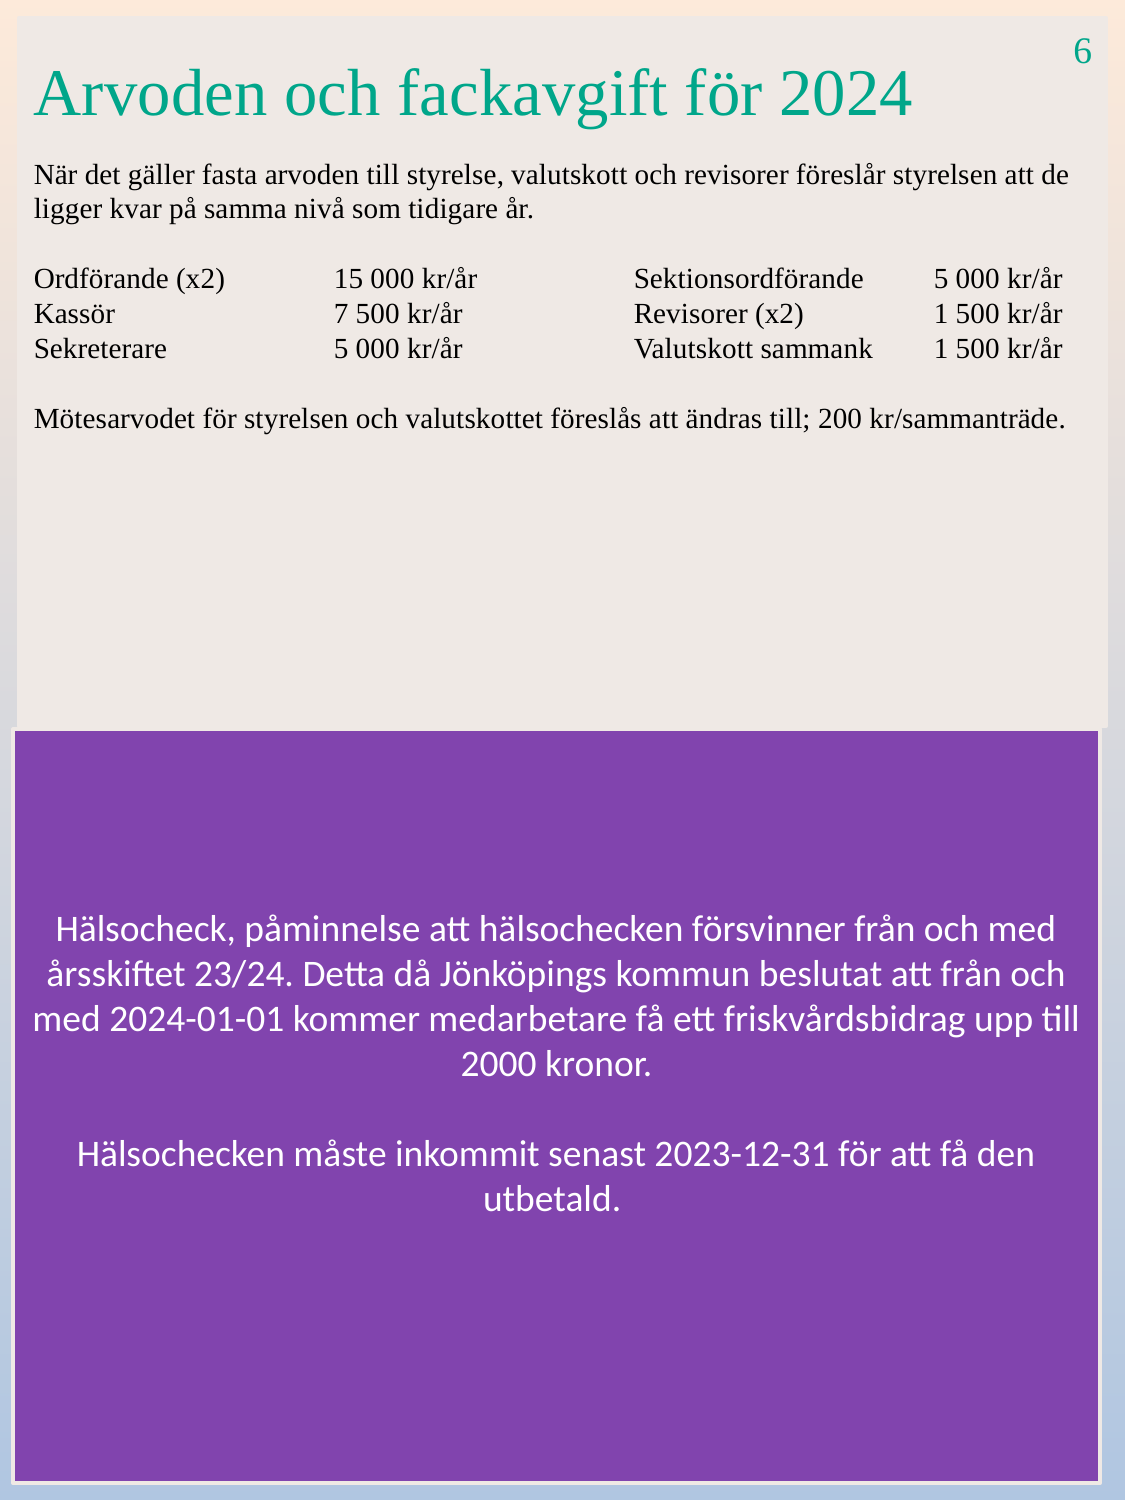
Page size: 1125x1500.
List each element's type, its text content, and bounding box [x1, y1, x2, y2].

text_box Arvoden och fackavgift för 2024 [19, 41, 1012, 136]
text_box När det gäller fasta arvoden till styrelse, valutskott och revisorer föreslår styrelsen att de ligger kvar på samma nivå som tidigare år. Ordförande (x2) 15 000 kr/år Sektionsordförande 5 000 kr/år Kassör 7 500 kr/år Revisorer (x2) 1 500 kr/år Sekreterare 5 000 kr/år Valutskott sammank 1 500 kr/år Mötesarvodet för styrelsen och valutskottet föreslås att ändras till; 200 kr/sammanträde. [19, 147, 1094, 512]
text_box Hälsocheck, påminnelse att hälsochecken försvinner från och med årsskiftet 23/24. Detta då Jönköpings kommun beslutat att från och med 2024-01-01 kommer medarbetare få ett friskvårdsbidrag upp till 2000 kronor. Hälsochecken måste inkommit senast 2023-12-31 för att få den utbetald. [11, 727, 1102, 1485]
text_box 6 [1058, 18, 1106, 79]
text_box [17, 16, 1108, 728]
